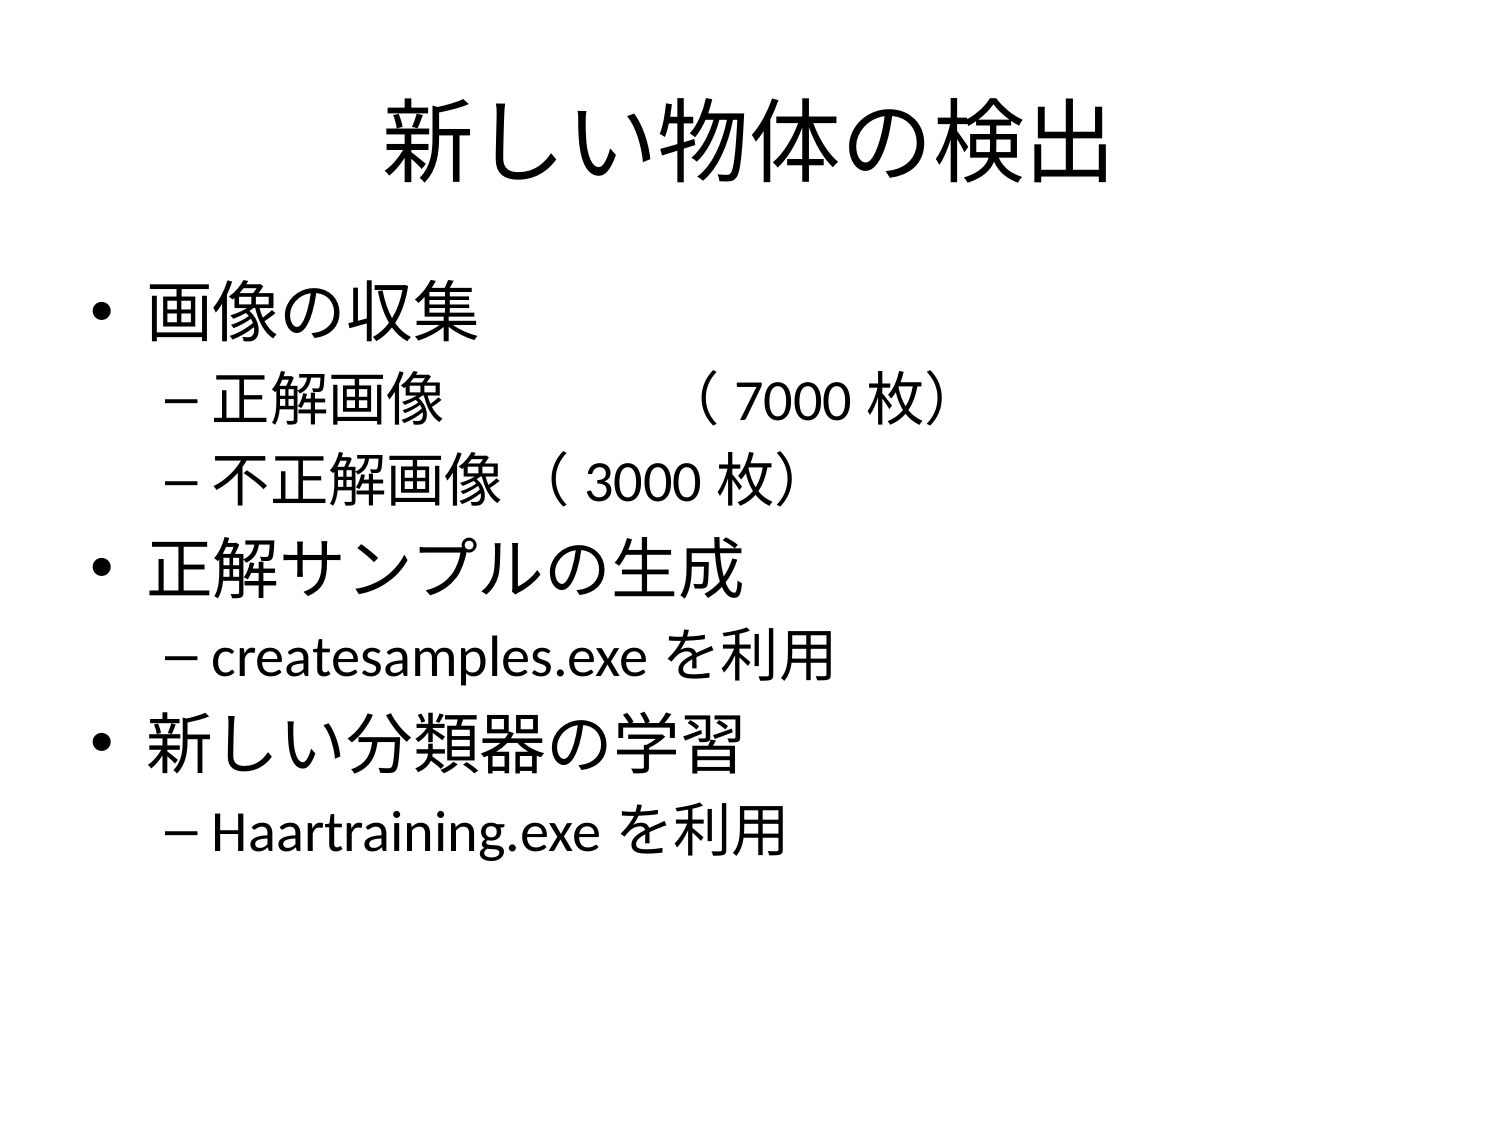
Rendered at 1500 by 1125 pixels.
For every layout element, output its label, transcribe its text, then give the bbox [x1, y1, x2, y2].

list 画像の収集 正解画像 （7000枚） 不正解画像 （3000枚） 正解サンプルの生成 createsamples.exeを利用 新しい分類器の学習 Haartraining.exeを利用 [75, 262, 1425, 1005]
title 新しい物体の検出 [75, 45, 1425, 233]
